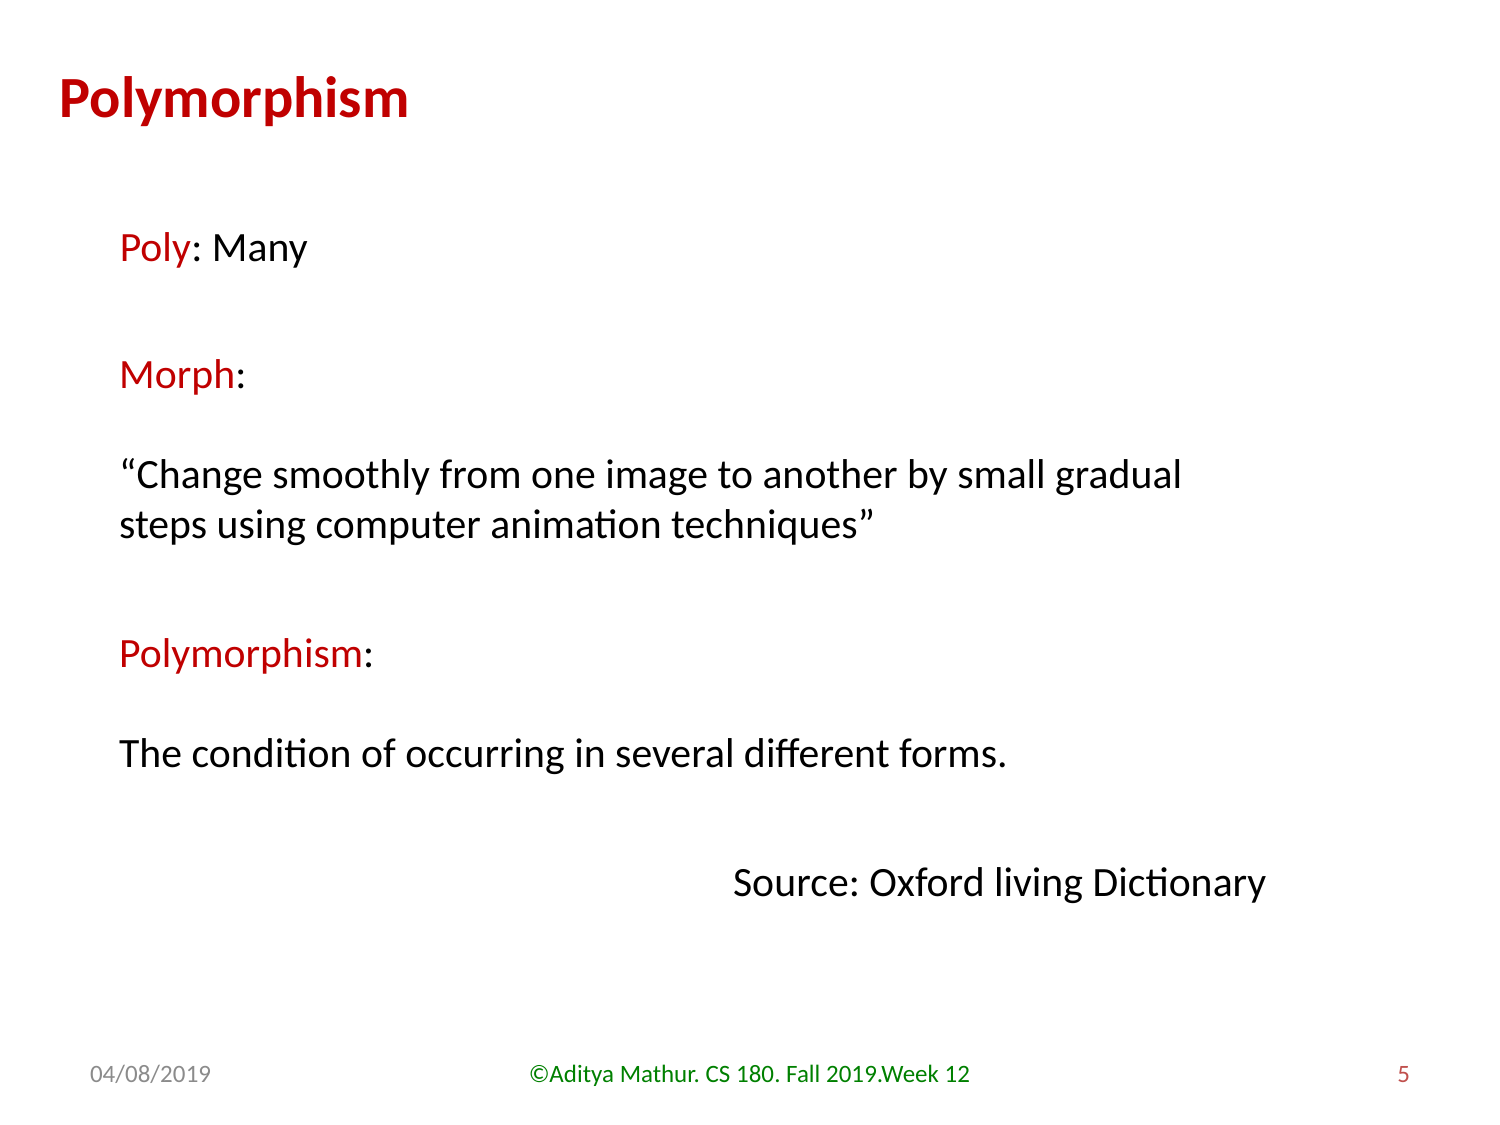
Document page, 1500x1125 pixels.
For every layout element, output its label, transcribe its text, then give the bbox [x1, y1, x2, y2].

text_box Morph: “Change smoothly from one image to another by small gradual steps using computer animation techniques” [104, 339, 1213, 555]
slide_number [75, 1042, 425, 1103]
slide_number 5 [1074, 1042, 1425, 1103]
text_box Source: Oxford living Dictionary [718, 846, 1282, 912]
text_box Poly: Many [105, 212, 323, 278]
text_box Polymorphism: The condition of occurring in several different forms. [104, 618, 1168, 784]
text_box Polymorphism [45, 51, 980, 137]
footer ©Aditya Mathur. CS 180. Fall 2019.Week 12 [512, 1042, 988, 1103]
